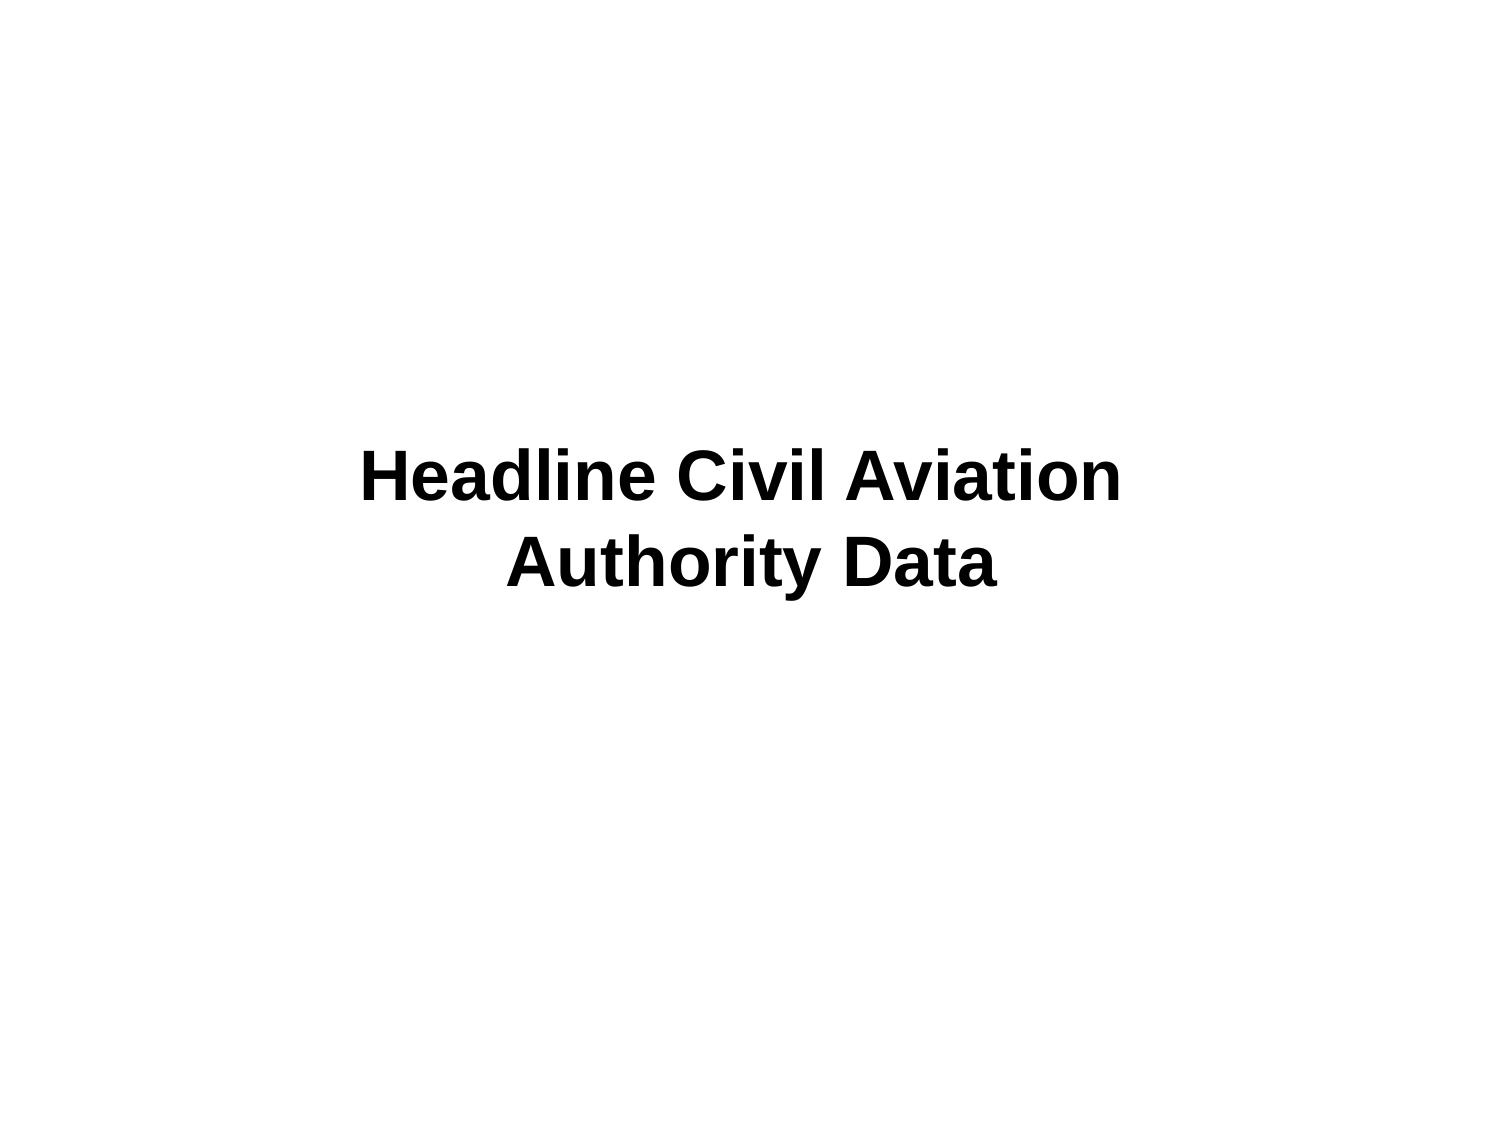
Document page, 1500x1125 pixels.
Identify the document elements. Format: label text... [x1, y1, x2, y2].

title Headline Civil Aviation Authority Data [76, 420, 1427, 609]
